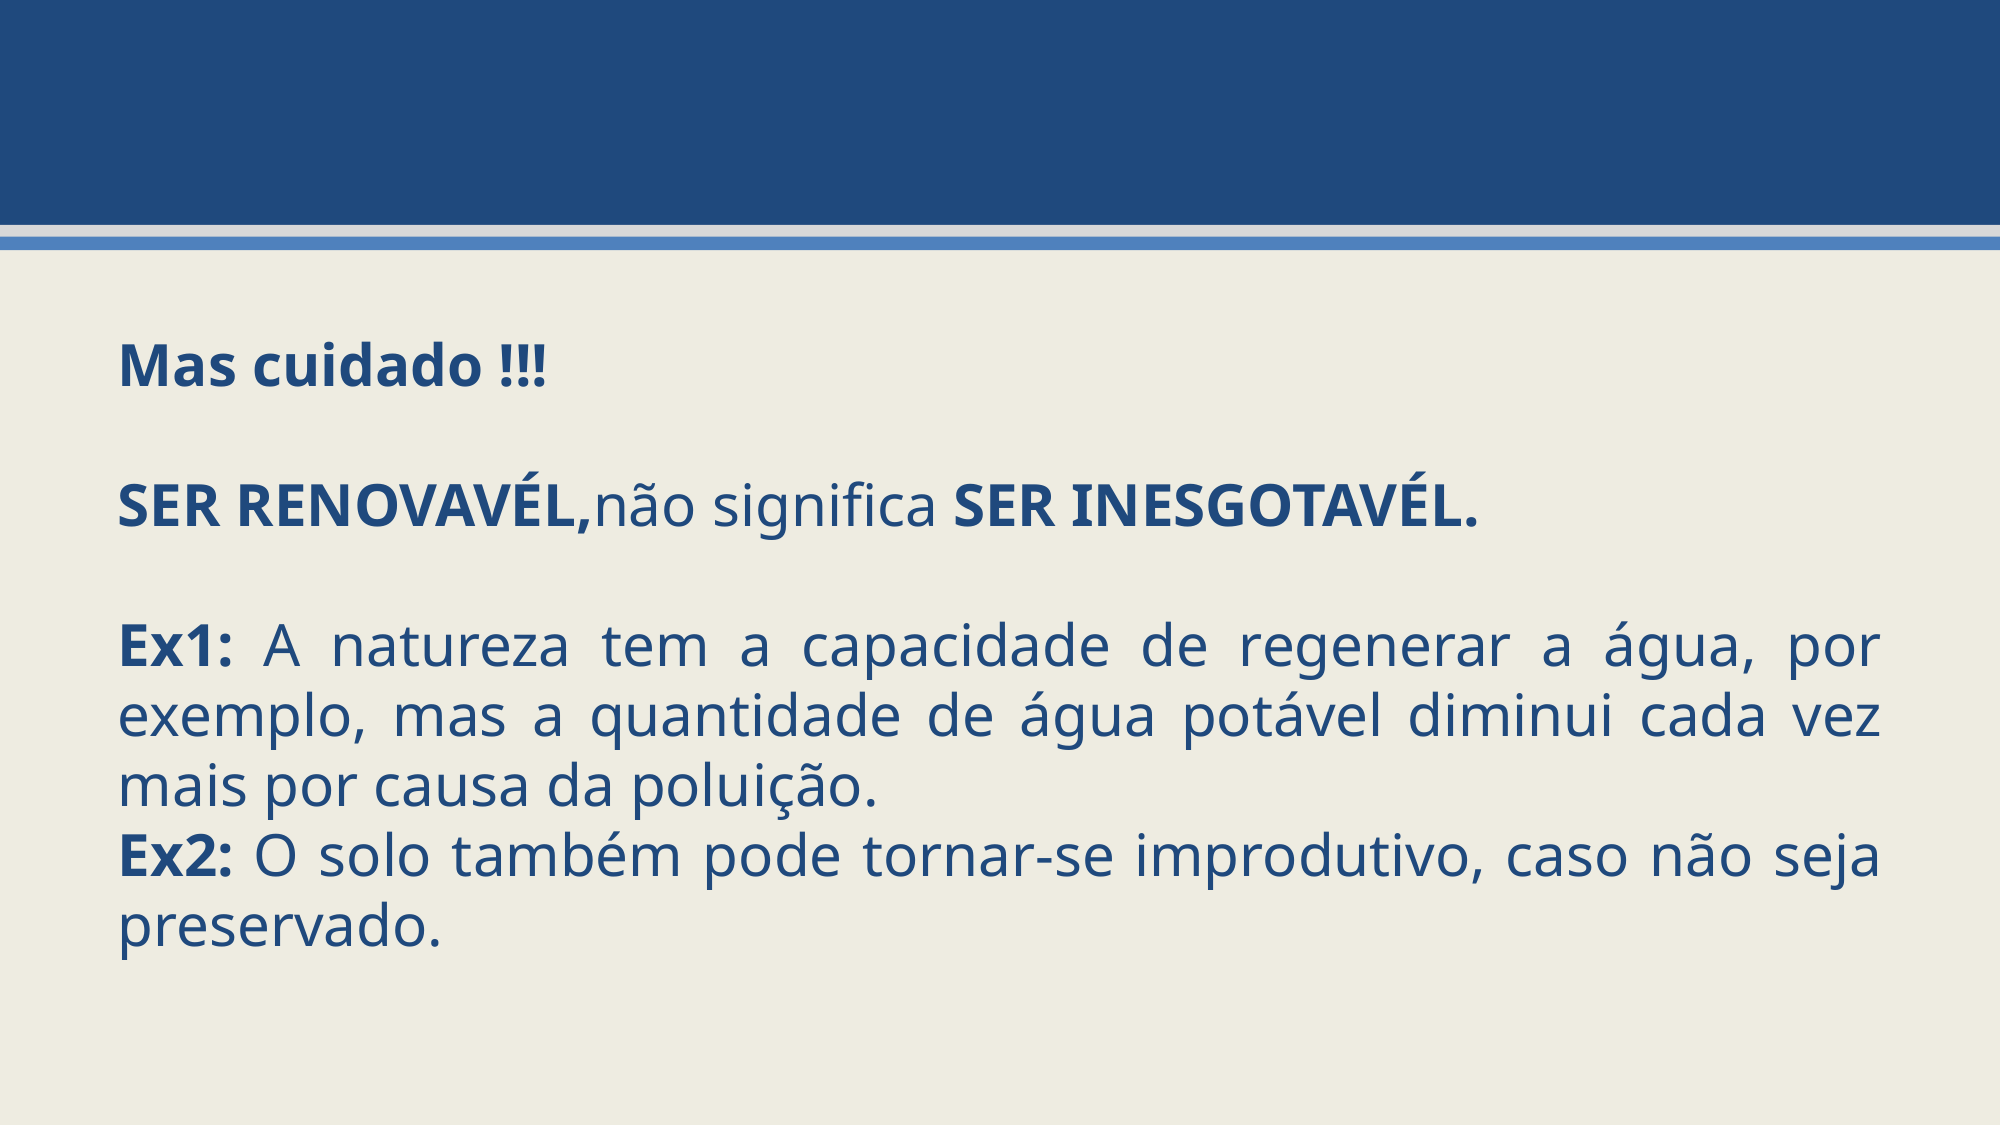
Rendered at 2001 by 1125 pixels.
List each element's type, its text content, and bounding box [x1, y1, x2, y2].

text_box Mas cuidado !!! SER RENOVAVÉL,não significa SER INESGOTAVÉL. Ex1: A natureza tem a capacidade de regenerar a água, por exemplo, mas a quantidade de água potável diminui cada vez mais por causa da poluição. Ex2: O solo também pode tornar-se improdutivo, caso não seja preservado. [103, 320, 1897, 965]
